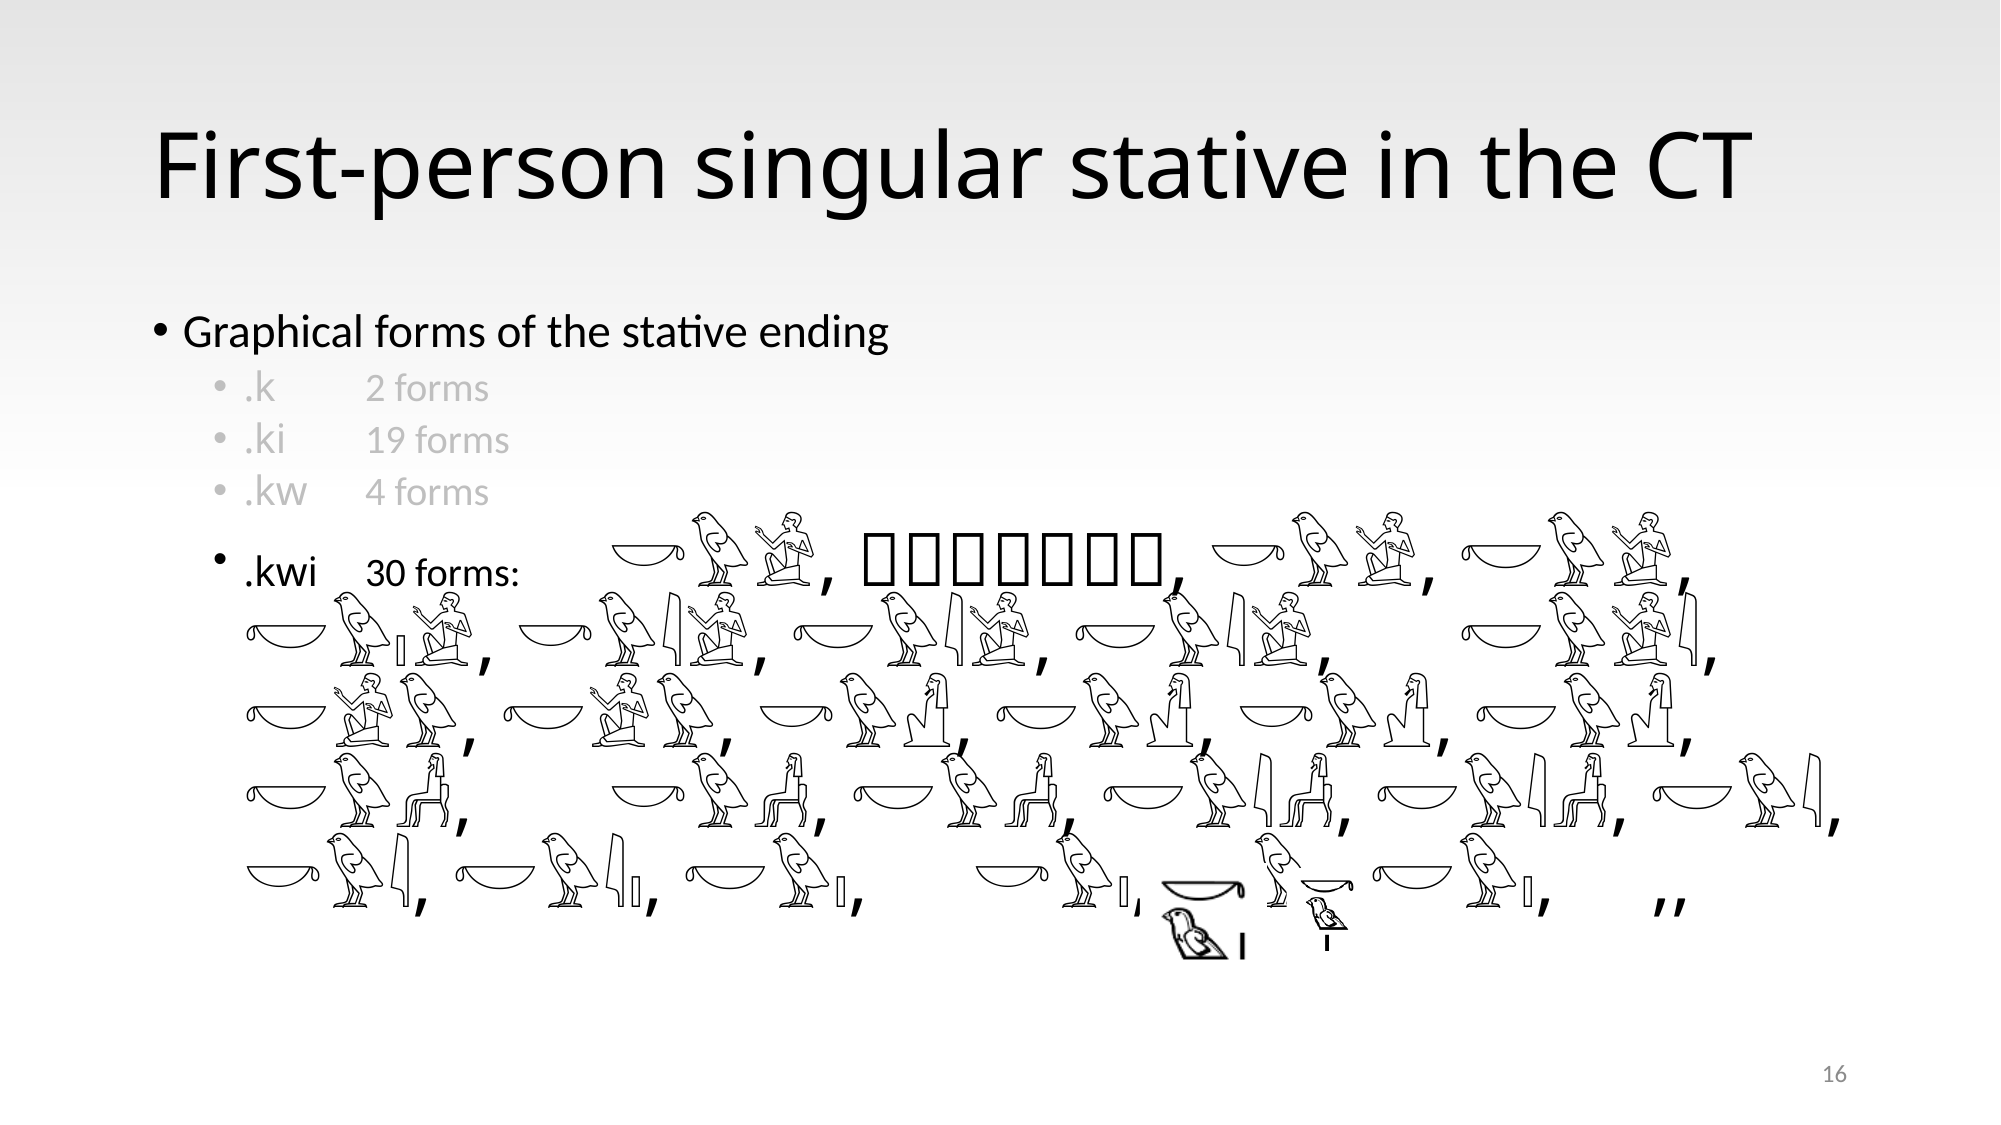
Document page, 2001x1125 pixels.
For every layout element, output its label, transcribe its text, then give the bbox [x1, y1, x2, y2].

title First-person singular stative in the CT [137, 59, 1863, 278]
picture [1286, 868, 1367, 951]
slide_number 16 [1412, 1042, 1863, 1103]
list Graphical forms of the stative ending .k 2 forms .ki 19 forms .kw 4 forms .kwi 30 forms: 𓎡𓐰𓐷𓅱𓐱𓀀𓐸, 𓎢𓐰𓐷𓅱𓐱𓀀𓐸, 𓎡𓐰𓅱𓐰𓀀, 𓎢𓐰𓅱𓐰𓀀, 𓎢𓐰𓅱𓐰𓐷𓏤𓐱𓀀𓐸, 𓎡𓐰𓅱𓐰𓐷𓇋𓐱𓀀𓐸, 𓎢𓐰𓅱𓐰𓐷𓇋𓐱𓀀𓐸, 𓎢𓐰𓅱𓐰𓇋𓐰𓀀, 𓎢𓐰𓅱𓐰𓀀𓐰𓇋, 𓎢𓐰𓐷𓀀𓐱𓅱𓐸, 𓎢𓐰𓀀𓐰𓅱, 𓎡𓐰𓐷𓅱𓐱𓀭𓐸, 𓎢𓐰𓐷𓅱𓐱𓀭𓐸, 𓎡𓐰𓅱𓐰𓀭, 𓎢𓐰𓅱𓐰𓀭, 𓎢𓐰𓐷𓅱𓐱𓀻𓐸, 𓎡𓐰𓅱𓐰𓀻, 𓎢𓐰𓅱𓐱𓀻, 𓎢𓐰𓅱𓐰𓇋𓐱𓀻, 𓎢𓐰𓅱𓐰𓇋𓐰𓀻, 𓎢𓐰𓅱𓐰𓇋, 𓎡𓐰𓅱𓐱𓇋, 𓎢𓐰𓅱𓐰𓇋𓐱𓏤, 𓎢𓐰𓅱𓐱𓏤, 𓎡𓐰𓐷𓅱𓐴𓏤𓐸, 𓎡𓐰𓐷𓅱𓐳𓏤𓐸, 𓎢𓐰𓐷𓅱𓐳𓏤𓐸, ,, [137, 299, 1863, 1014]
picture [1139, 863, 1267, 960]
